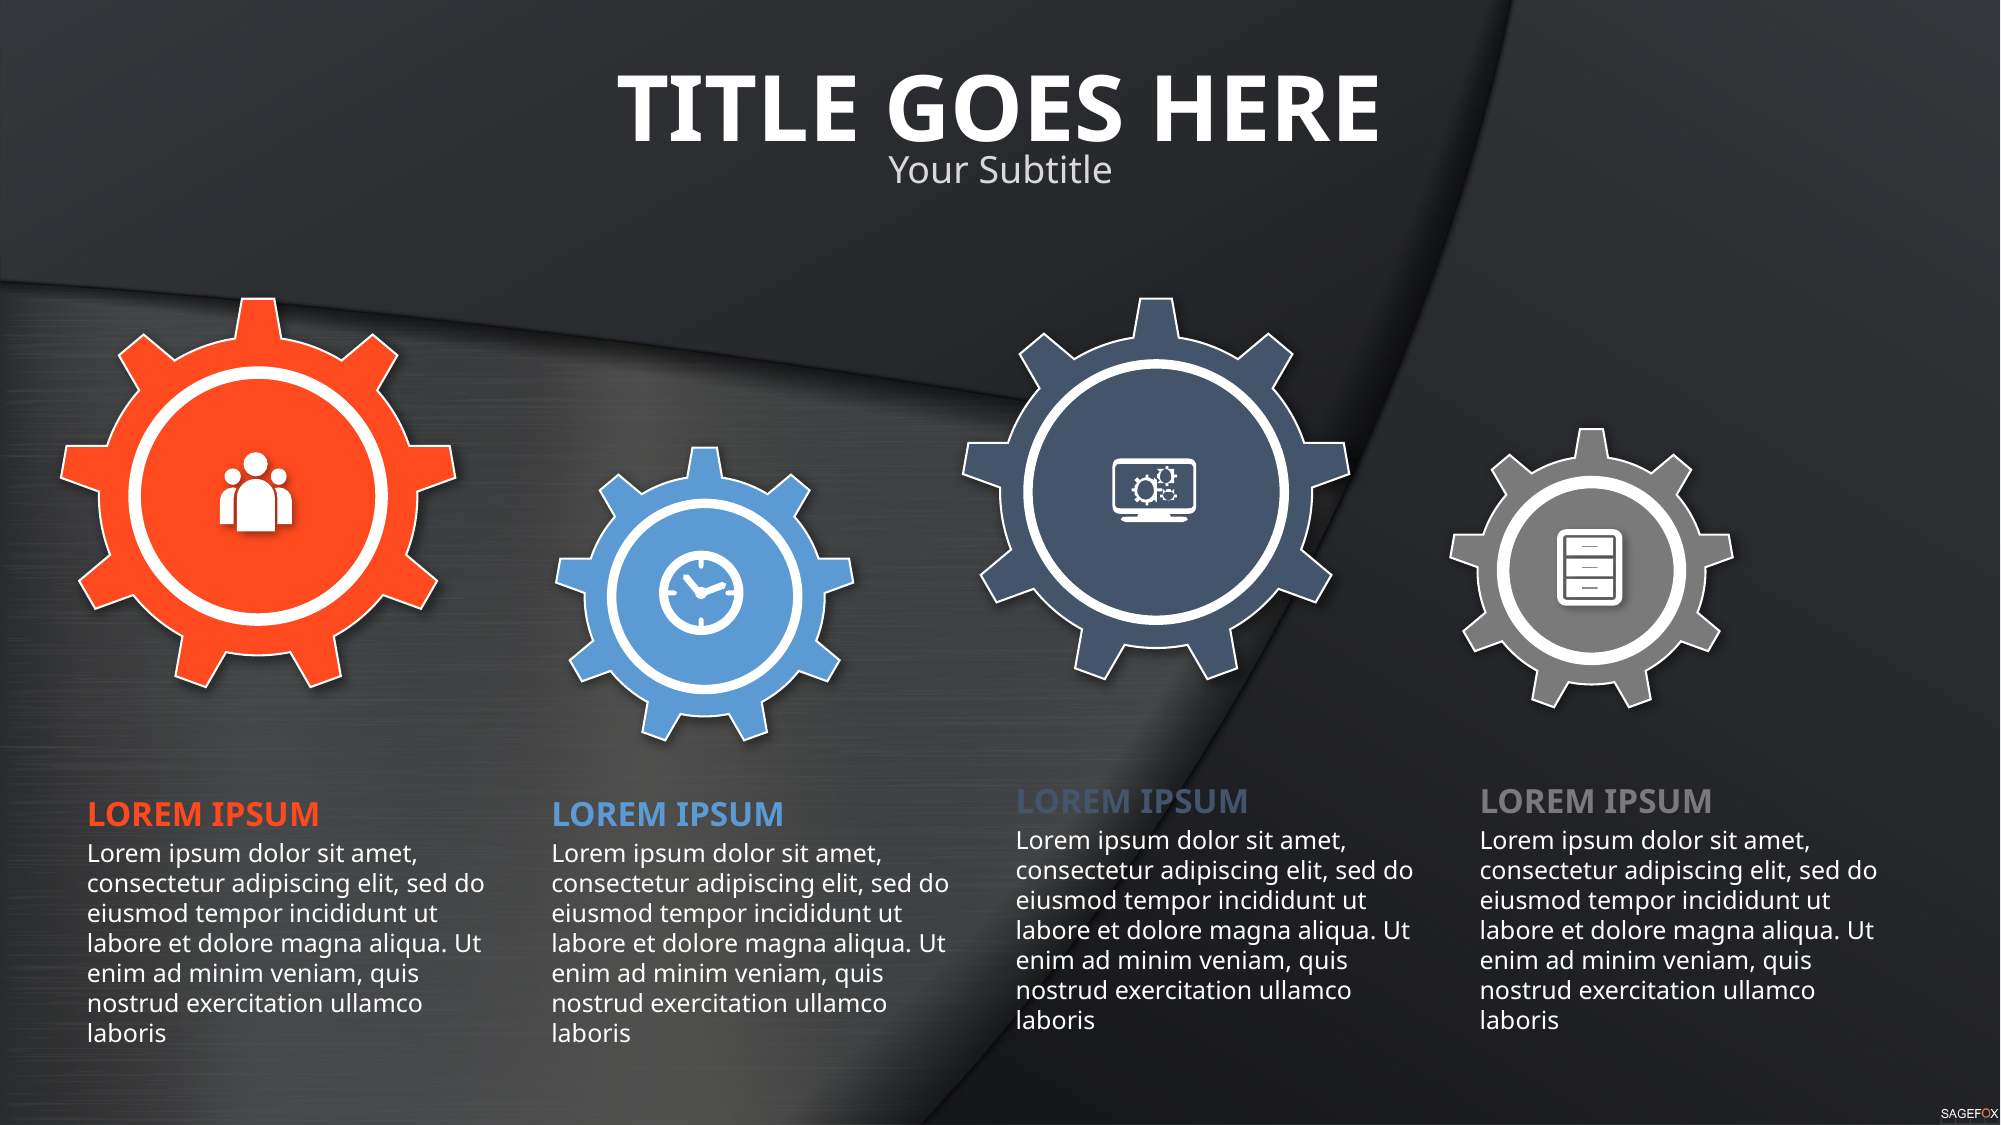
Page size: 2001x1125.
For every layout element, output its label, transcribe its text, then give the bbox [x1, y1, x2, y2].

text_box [961, 297, 1352, 688]
text_box LOREM IPSUM Lorem ipsum dolor sit amet, consectetur adipiscing elit, sed do eiusmod tempor incididunt ut labore et dolore magna aliqua. Ut enim ad minim veniam, quis nostrud exercitation ullamco laboris [1000, 772, 1451, 1042]
text_box LOREM IPSUM Lorem ipsum dolor sit amet, consectetur adipiscing elit, sed do eiusmod tempor incididunt ut labore et dolore magna aliqua. Ut enim ad minim veniam, quis nostrud exercitation ullamco laboris [536, 785, 987, 1055]
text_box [59, 297, 458, 696]
text_box LOREM IPSUM Lorem ipsum dolor sit amet, consectetur adipiscing elit, sed do eiusmod tempor incididunt ut labore et dolore magna aliqua. Ut enim ad minim veniam, quis nostrud exercitation ullamco laboris [72, 785, 523, 1055]
picture [0, 0, 2001, 1125]
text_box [659, 550, 744, 635]
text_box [554, 446, 855, 747]
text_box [548, 42, 1452, 199]
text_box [1112, 458, 1197, 523]
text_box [1449, 427, 1735, 714]
text_box LOREM IPSUM Lorem ipsum dolor sit amet, consectetur adipiscing elit, sed do eiusmod tempor incididunt ut labore et dolore magna aliqua. Ut enim ad minim veniam, quis nostrud exercitation ullamco laboris [1464, 772, 1915, 1042]
